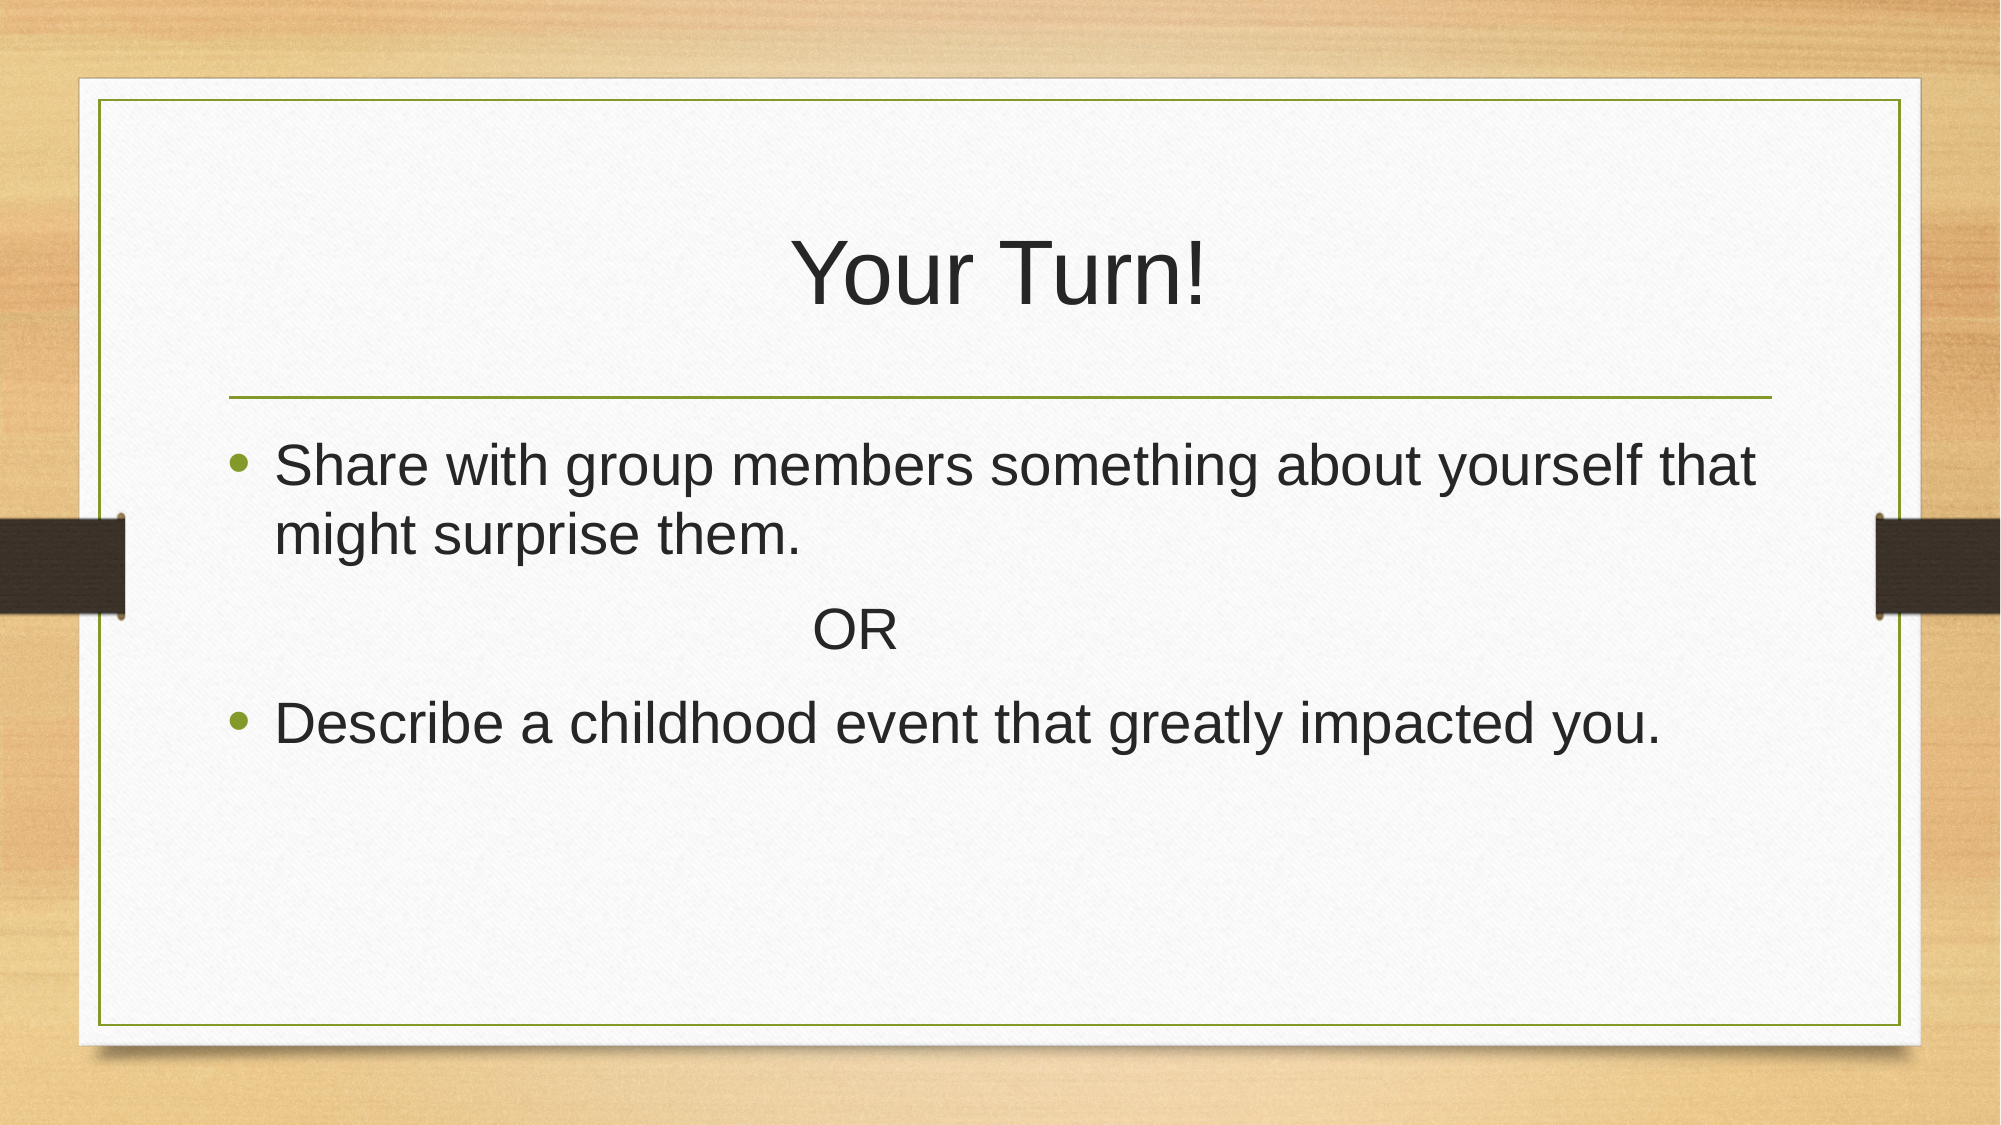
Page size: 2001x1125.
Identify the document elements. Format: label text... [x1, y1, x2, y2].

title Your Turn! [212, 161, 1788, 375]
picture [0, 0, 2001, 1125]
list Share with group members something about yourself that might surprise them. OR Describe a childhood event that greatly impacted you. [212, 419, 1788, 964]
